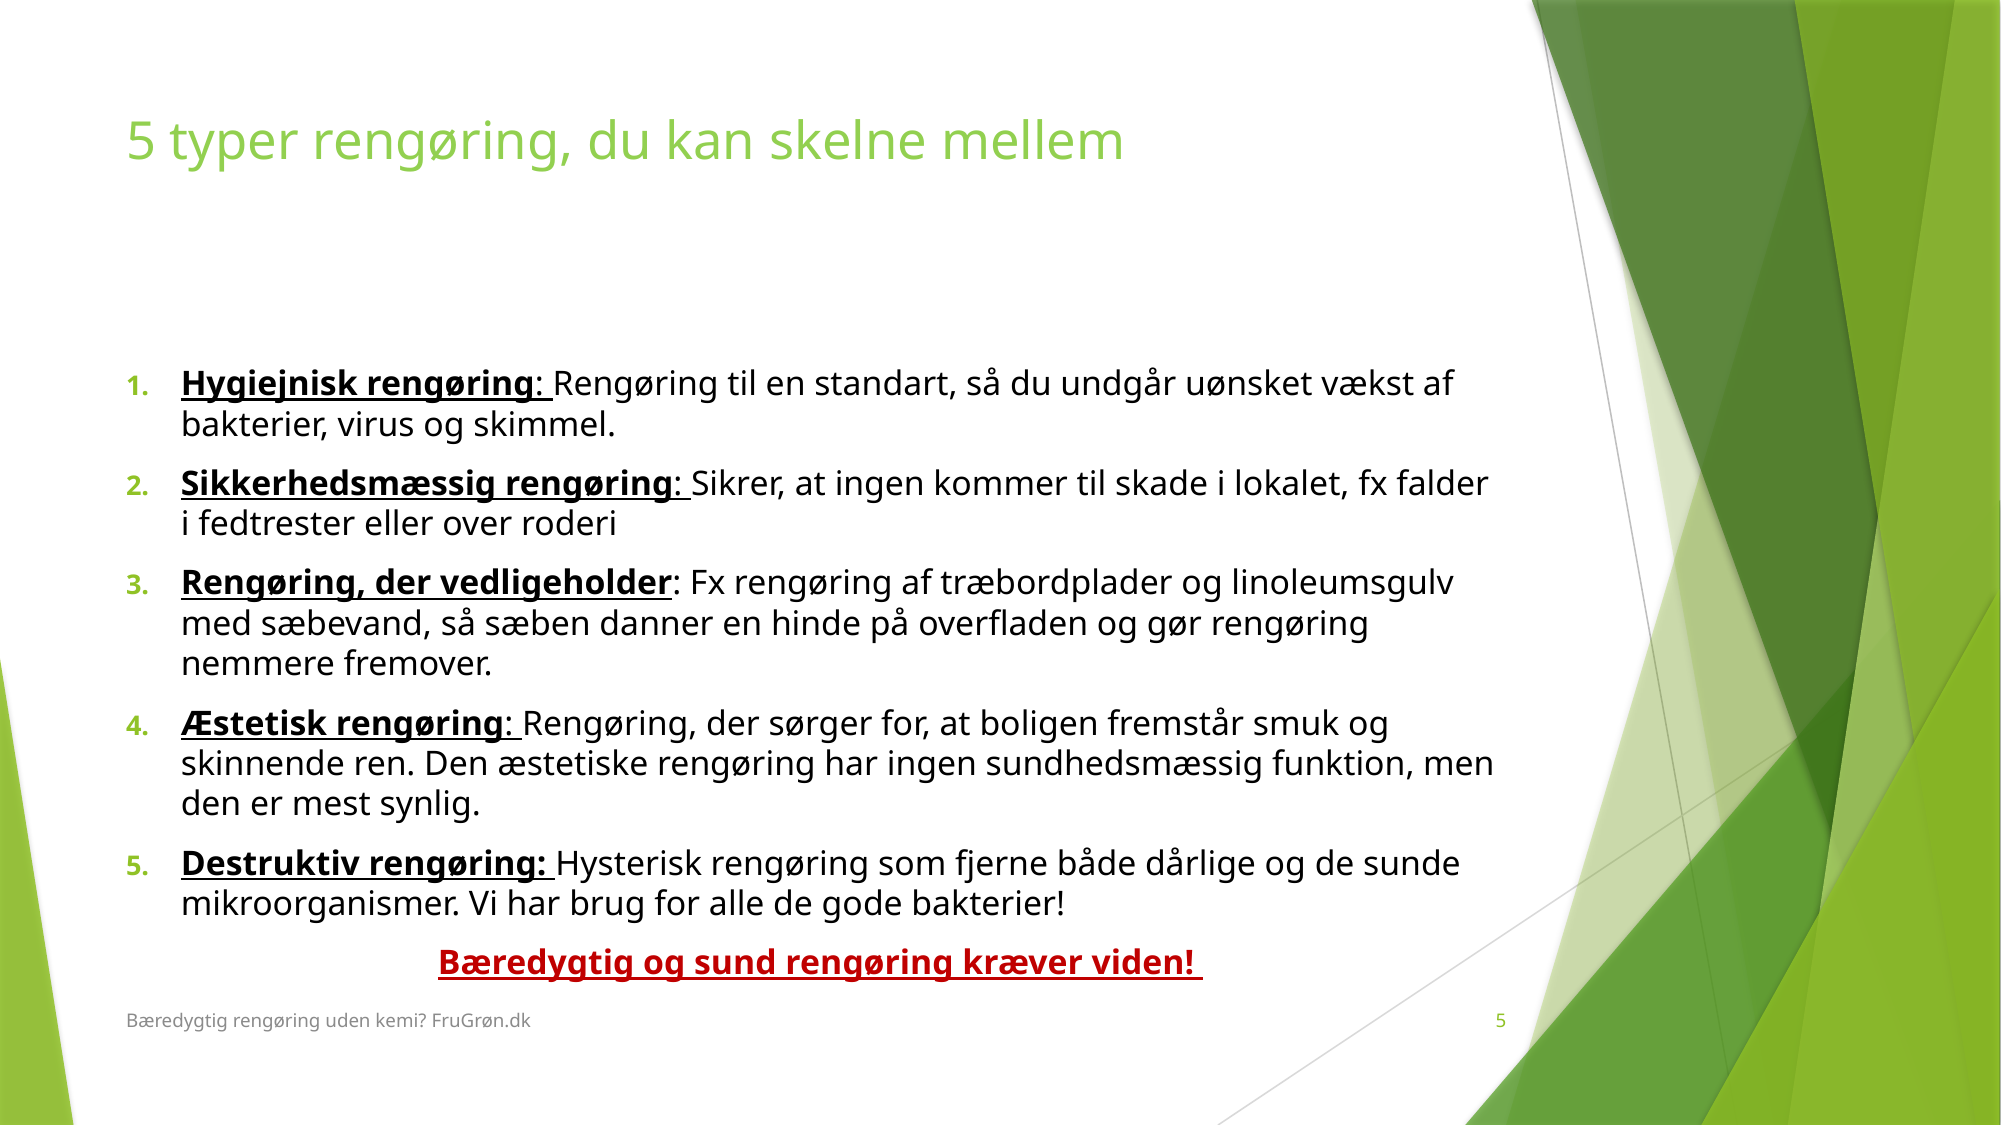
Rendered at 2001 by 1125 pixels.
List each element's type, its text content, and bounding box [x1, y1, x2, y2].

title 5 typer rengøring, du kan skelne mellem [111, 99, 1522, 245]
footer Bæredygtig rengøring uden kemi? FruGrøn.dk [111, 991, 1145, 1051]
slide_number 5 [1409, 991, 1522, 1051]
list Hygiejnisk rengøring: Rengøring til en standart, så du undgår uønsket vækst af bakterier, virus og skimmel. Sikkerhedsmæssig rengøring: Sikrer, at ingen kommer til skade i lokalet, fx falder i fedtrester eller over roderi Rengøring, der vedligeholder: Fx rengøring af træbordplader og linoleumsgulv med sæbevand, så sæben danner en hinde på overfladen og gør rengøring nemmere fremover. Æstetisk rengøring: Rengøring, der sørger for, at boligen fremstår smuk og skinnende ren. Den æstetiske rengøring har ingen sundhedsmæssig funktion, men den er mest synlig. Destruktiv rengøring: Hysterisk rengøring som fjerne både dårlige og de sunde mikroorganismer. Vi har brug for alle de gode bakterier! Bæredygtig og sund rengøring kræver viden! [111, 354, 1522, 992]
